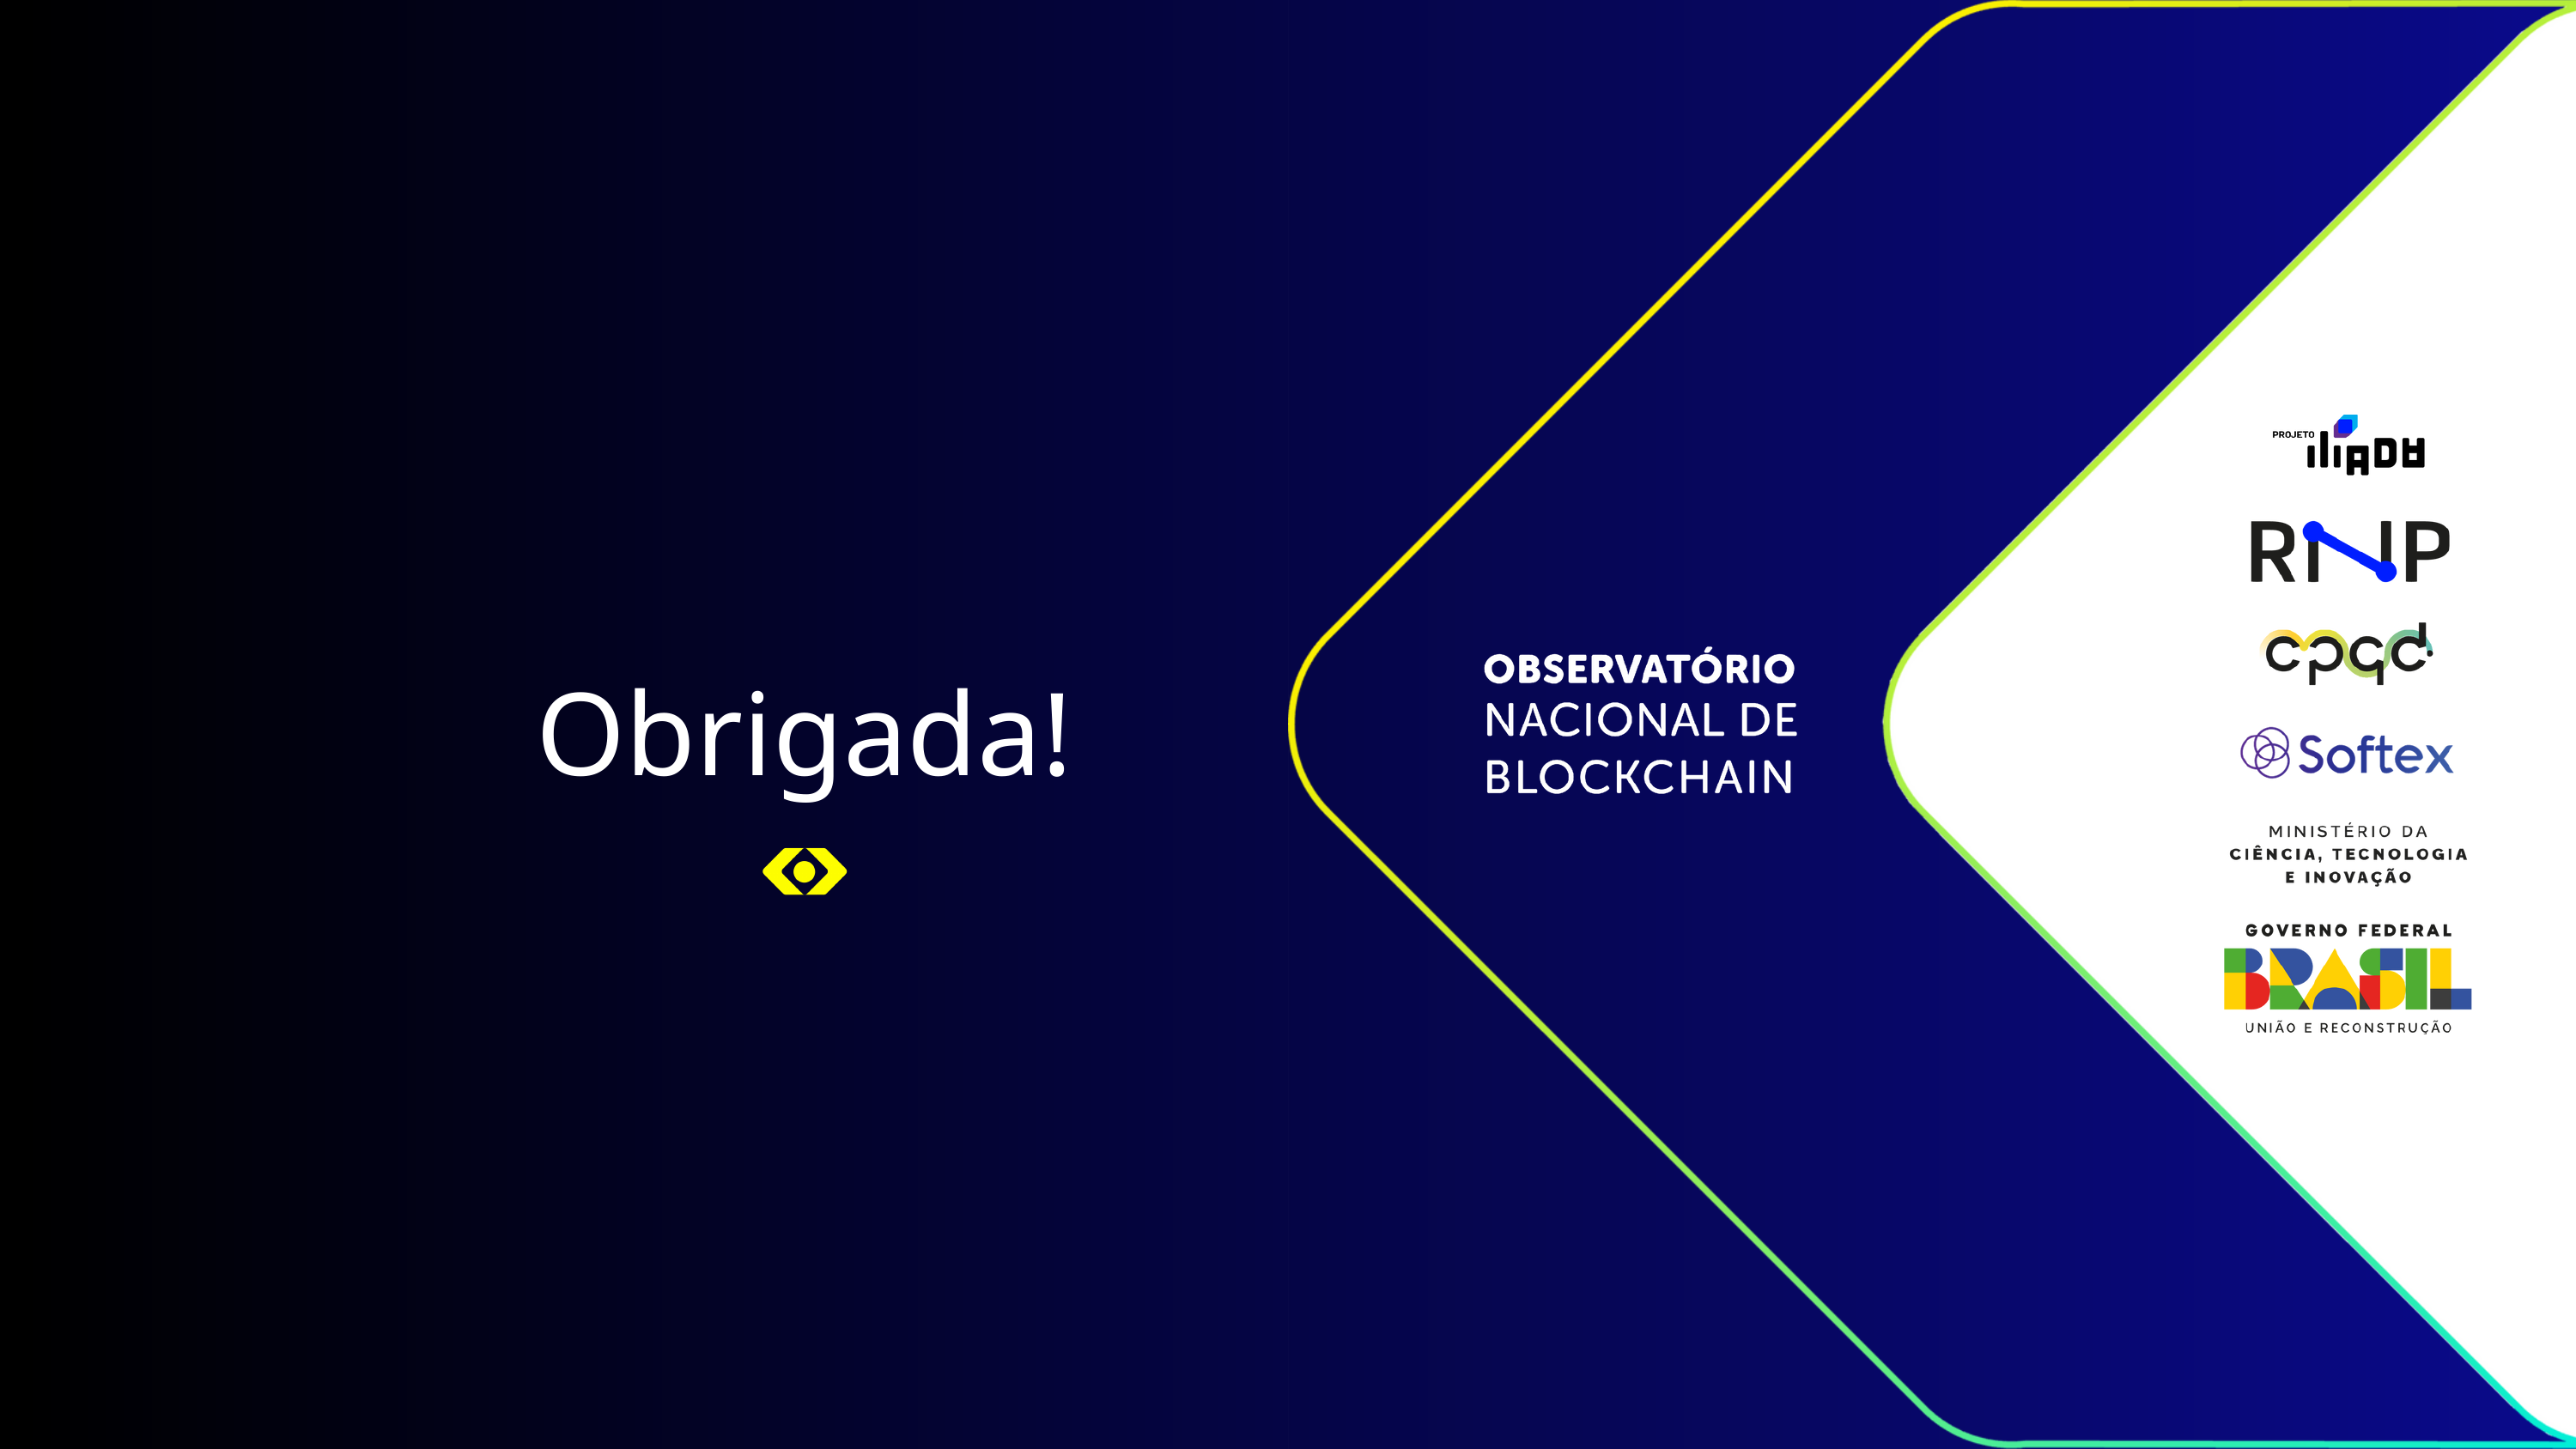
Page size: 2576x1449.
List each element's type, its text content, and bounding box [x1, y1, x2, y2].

text_box Obrigada! [534, 638, 1075, 799]
text_box [1287, 0, 2576, 1449]
text_box [742, 833, 867, 910]
text_box [2224, 415, 2472, 1034]
text_box [1473, 635, 1814, 813]
